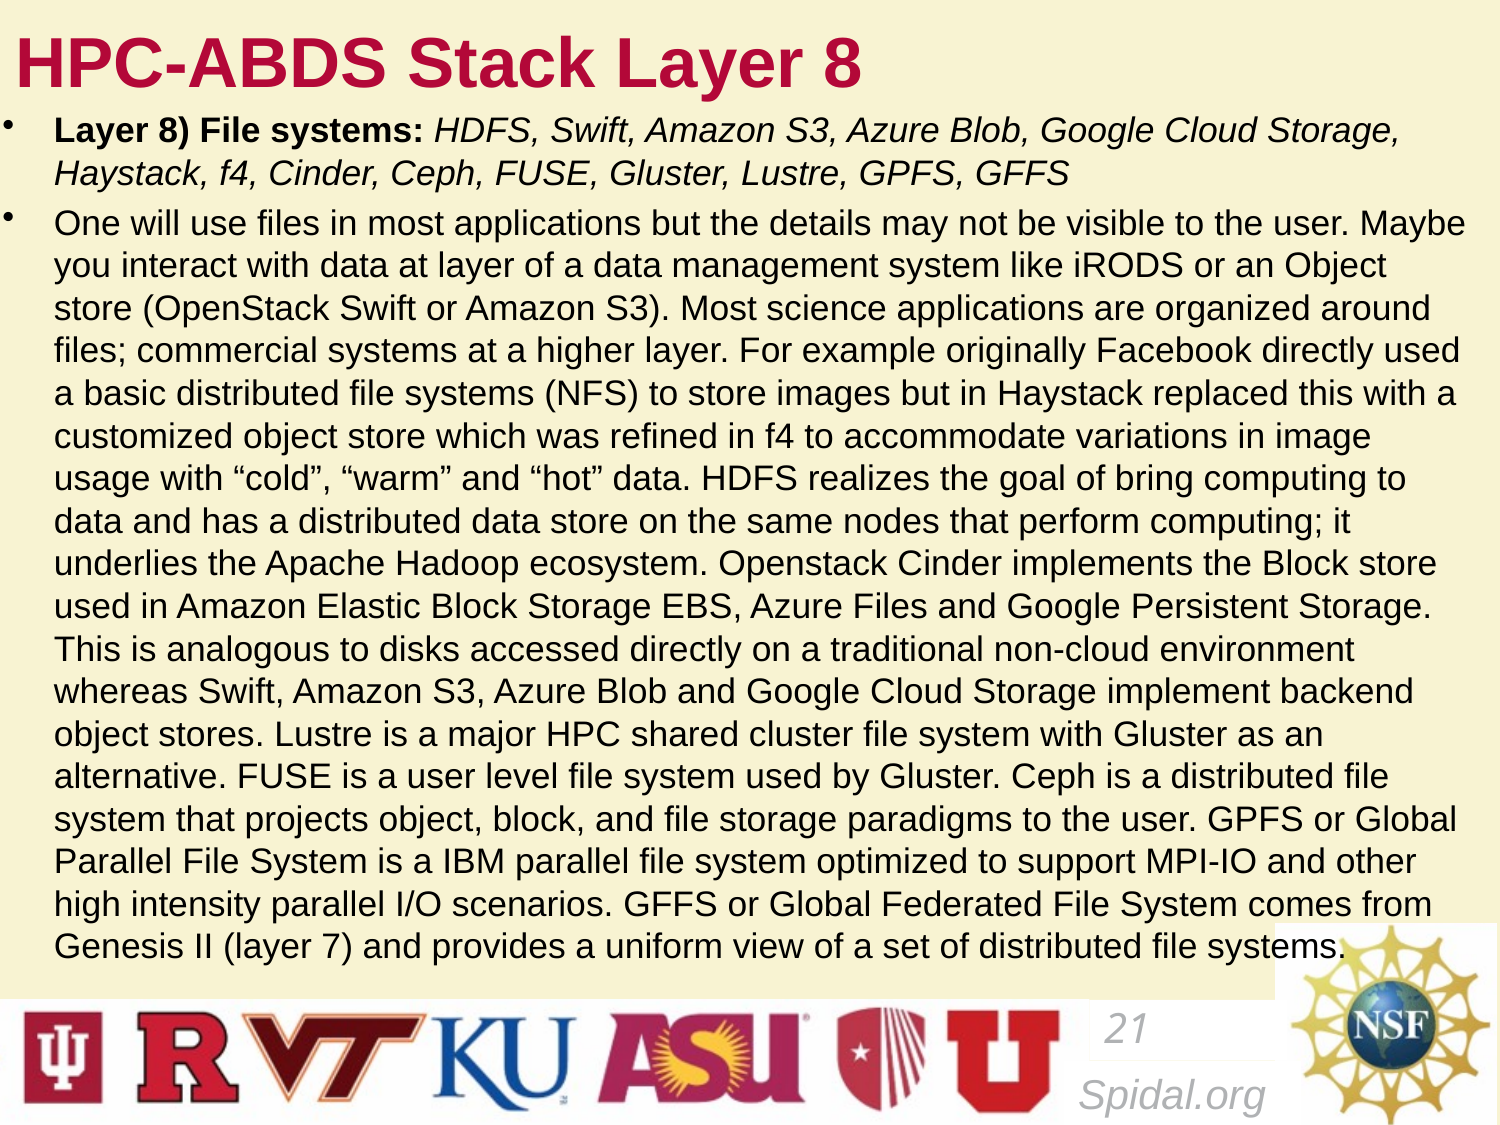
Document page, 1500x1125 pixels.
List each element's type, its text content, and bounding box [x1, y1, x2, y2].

picture [1288, 923, 1497, 1125]
title HPC-ABDS Stack Layer 8 [0, 0, 1132, 99]
picture [0, 1000, 1089, 1125]
list Layer 8) File systems: HDFS, Swift, Amazon S3, Azure Blob, Google Cloud Storage, Haystack, f4, Cinder, Ceph, FUSE, Gluster, Lustre, GPFS, GFFS One will use files in most applications but the details may not be visible to the user. Maybe you interact with data at layer of a data management system like iRODS or an Object store (OpenStack Swift or Amazon S3). Most science applications are organized around files; commercial systems at a higher layer. For example originally Facebook directly used a basic distributed file systems (NFS) to store images but in Haystack replaced this with a customized object store which was refined in f4 to accommodate variations in image usage with “cold”, “warm” and “hot” data. HDFS realizes the goal of bring computing to data and has a distributed data store on the same nodes that perform computing; it underlies the Apache Hadoop ecosystem. Openstack Cinder implements the Block store used in Amazon Elastic Block Storage EBS, Azure Files and Google Persistent Storage. This is analogous to disks accessed directly on a traditional non-cloud environment whereas Swift, Amazon S3, Azure Blob and Google Cloud Storage implement backend object stores. Lustre is a major HPC shared cluster file system with Gluster as an alternative. FUSE is a user level file system used by Gluster. Ceph is a distributed file system that projects object, block, and file storage paradigms to the user. GPFS or Global Parallel File System is a IBM parallel file system optimized to support MPI-IO and other high intensity parallel I/O scenarios. GFFS or Global Federated File System comes from Genesis II (layer 7) and provides a uniform view of a set of distributed file systems. [0, 99, 1488, 1000]
